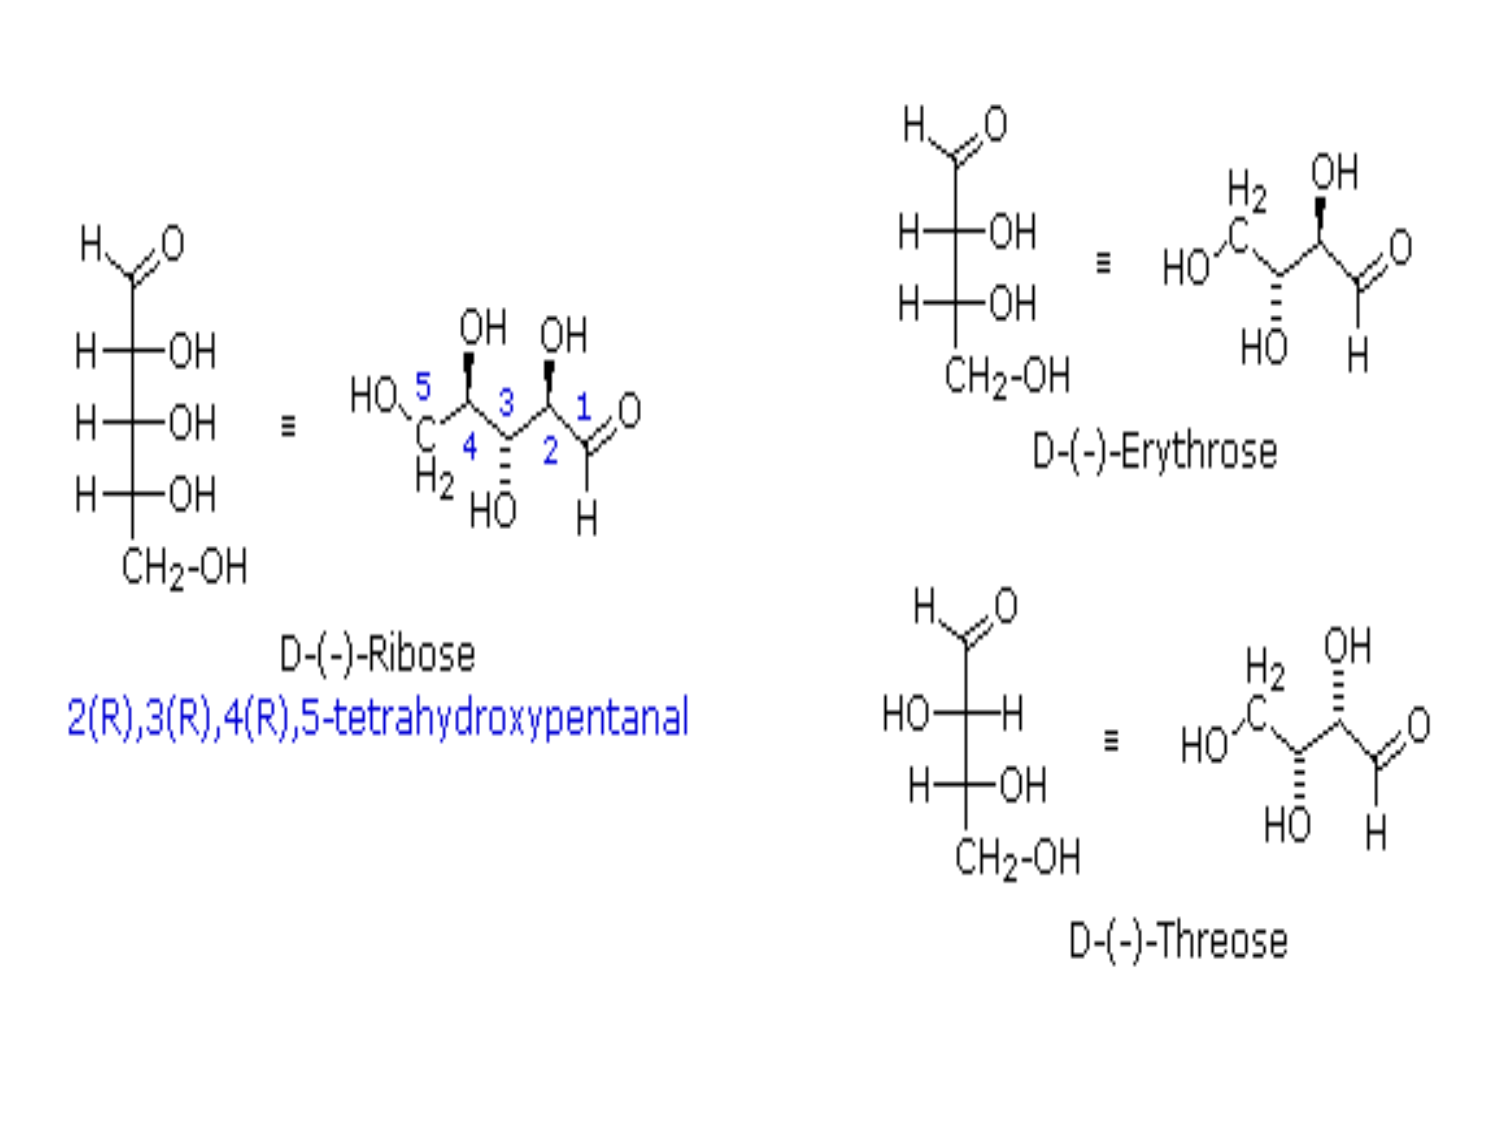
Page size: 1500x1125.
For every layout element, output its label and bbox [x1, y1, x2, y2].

picture [62, 99, 1438, 976]
